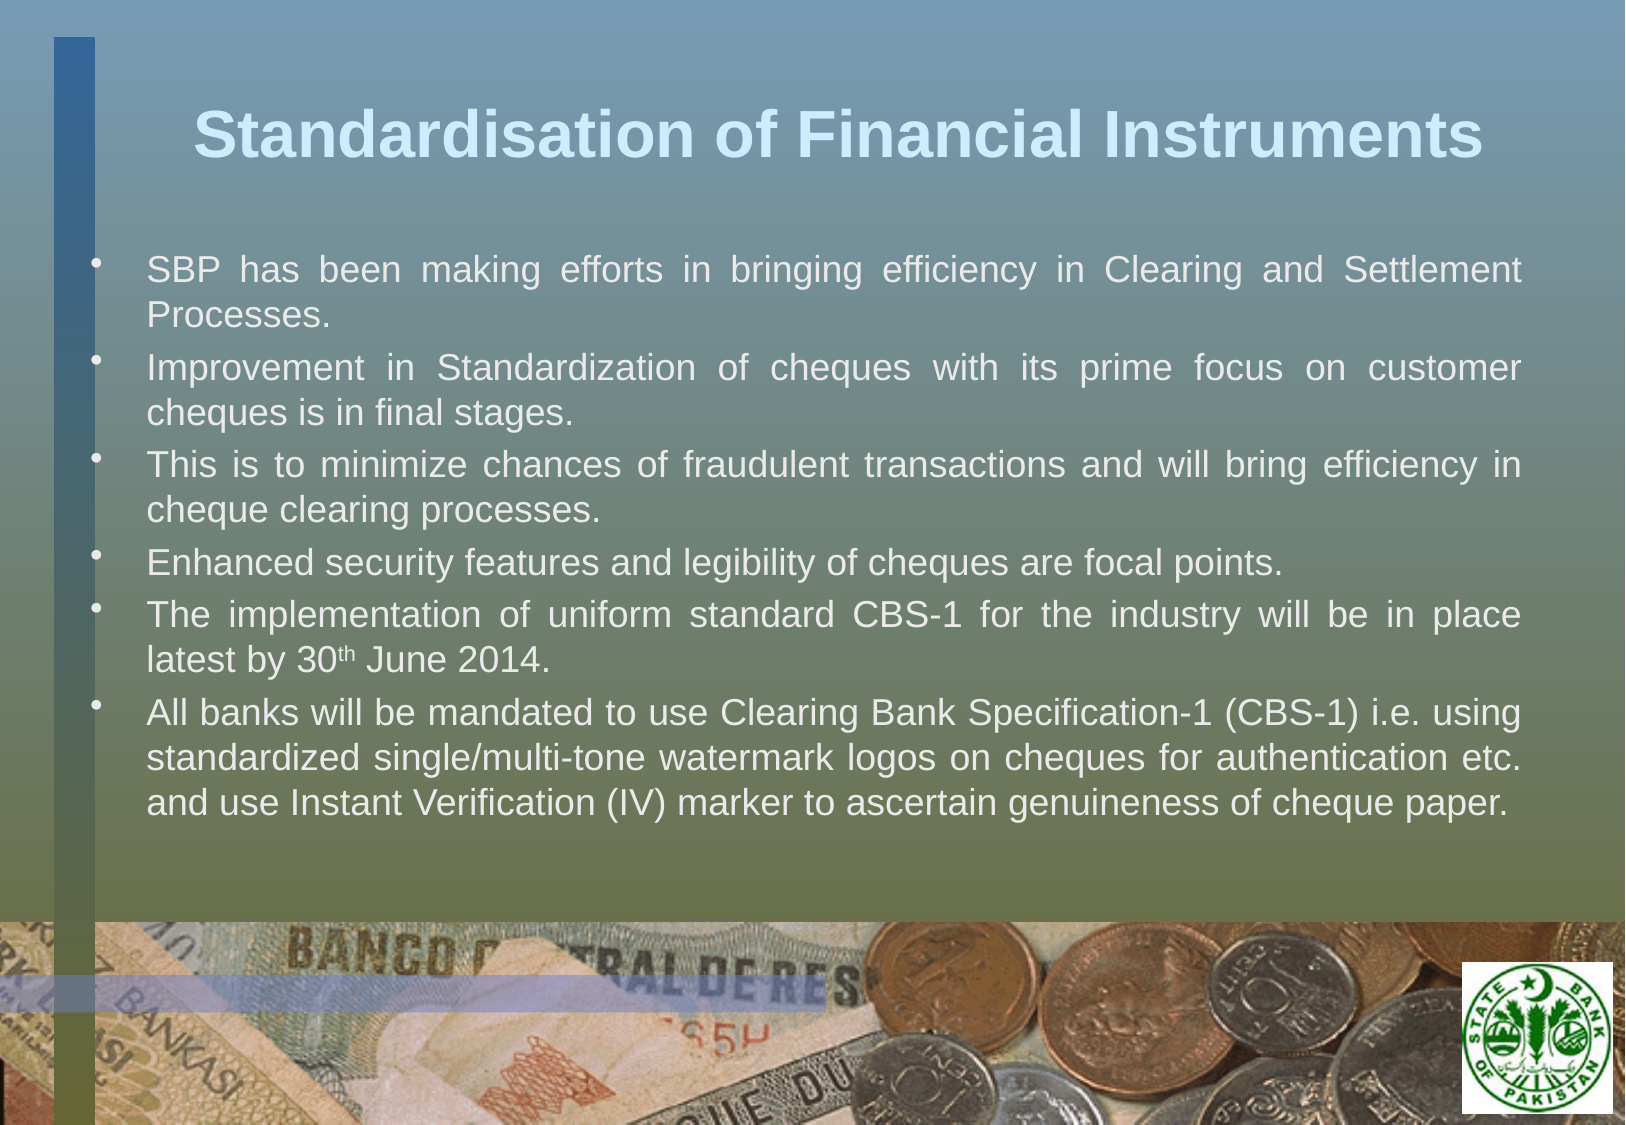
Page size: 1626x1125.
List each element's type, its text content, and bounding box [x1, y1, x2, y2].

picture [0, 922, 54, 975]
list SBP has been making efforts in bringing efficiency in Clearing and Settlement Processes. Improvement in Standardization of cheques with its prime focus on customer cheques is in final stages. This is to minimize chances of fraudulent transactions and will bring efficiency in cheque clearing processes. Enhanced security features and legibility of cheques are focal points. The implementation of uniform standard CBS-1 for the industry will be in place latest by 30th June 2014. All banks will be mandated to use Clearing Bank Specification-1 (CBS-1) i.e. using standardized single/multi-tone watermark logos on cheques for authentication etc. and use Instant Verification (IV) marker to ascertain genuineness of cheque paper. [74, 237, 1538, 981]
title Standardisation of Financial Instruments [148, 37, 1531, 226]
picture [0, 1013, 54, 1125]
picture [95, 922, 1625, 1125]
